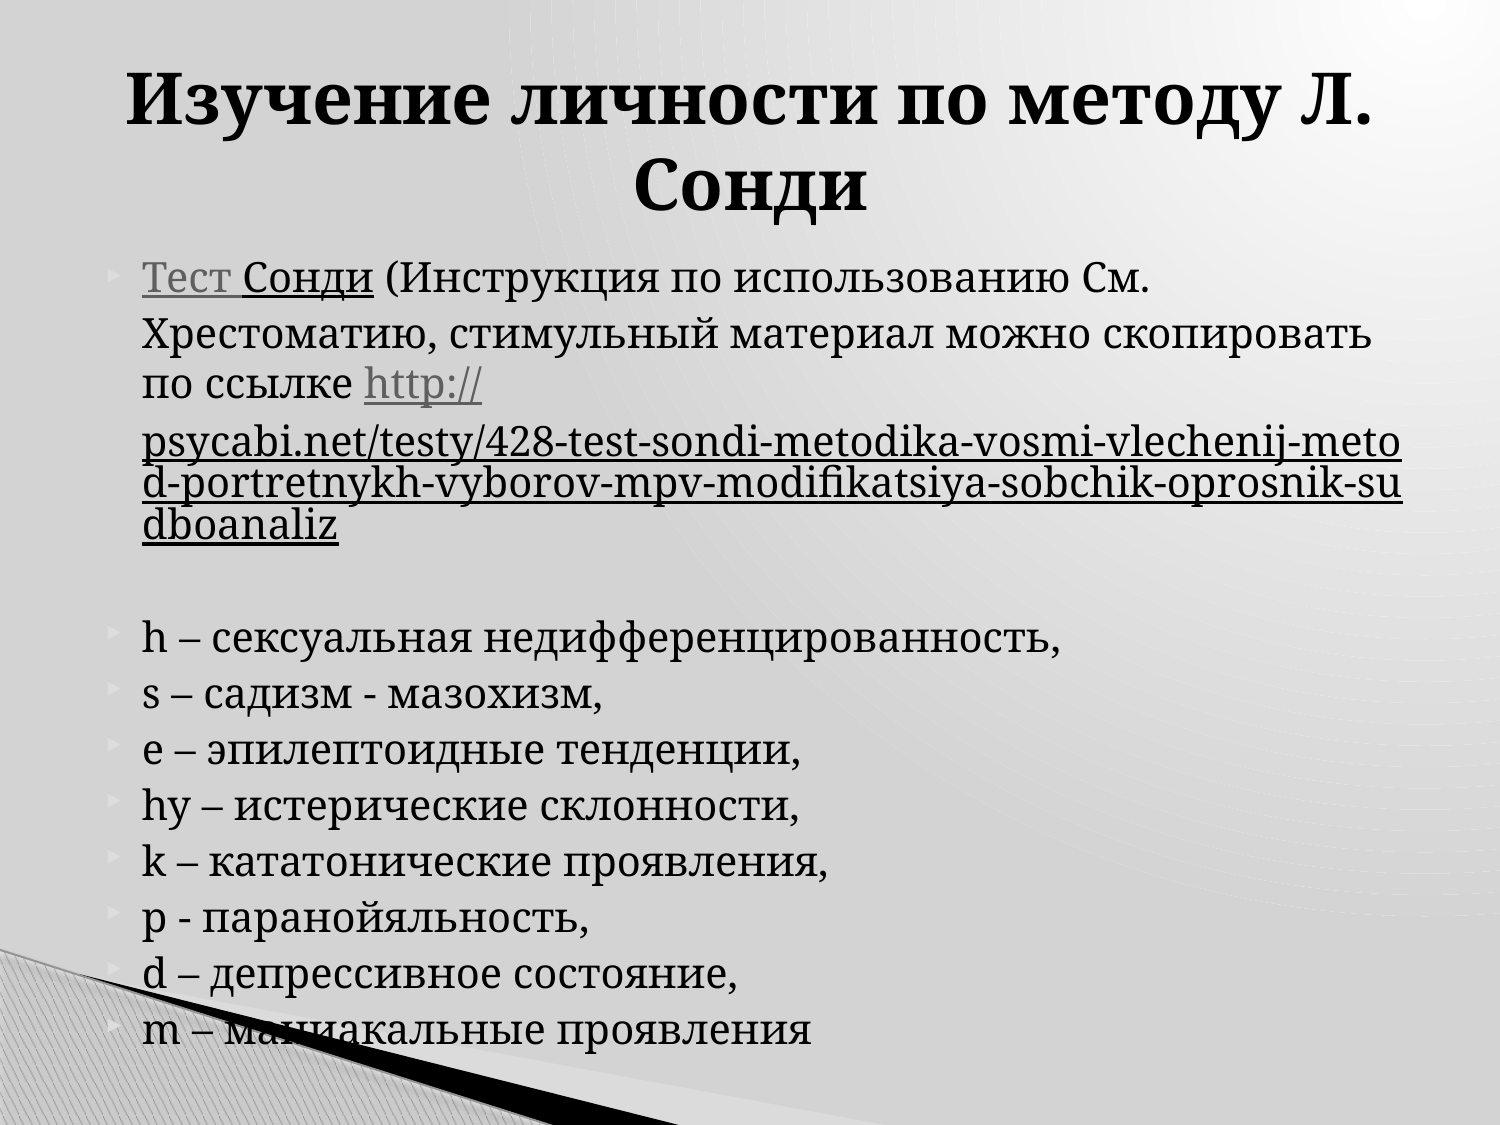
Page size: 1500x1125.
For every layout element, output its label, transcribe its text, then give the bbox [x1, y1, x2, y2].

list Тест Сонди (Инструкция по использованию См. Хрестоматию, стимульный материал можно скопировать по ссылке http://psycabi.net/testy/428-test-sondi-metodika-vosmi-vlechenij-metod-portretnykh-vyborov-mpv-modifikatsiya-sobchik-oprosnik-sudboanaliz h – сексуальная недифференцированность, s – садизм - мазохизм, e – эпилептоидные тенденции, hy – истерические склонности, k – кататонические проявления, p - паранойяльность, d – депрессивное состояние, m – маниакальные проявления [75, 243, 1425, 986]
title Изучение личности по методу Л. Сонди [75, 45, 1425, 233]
